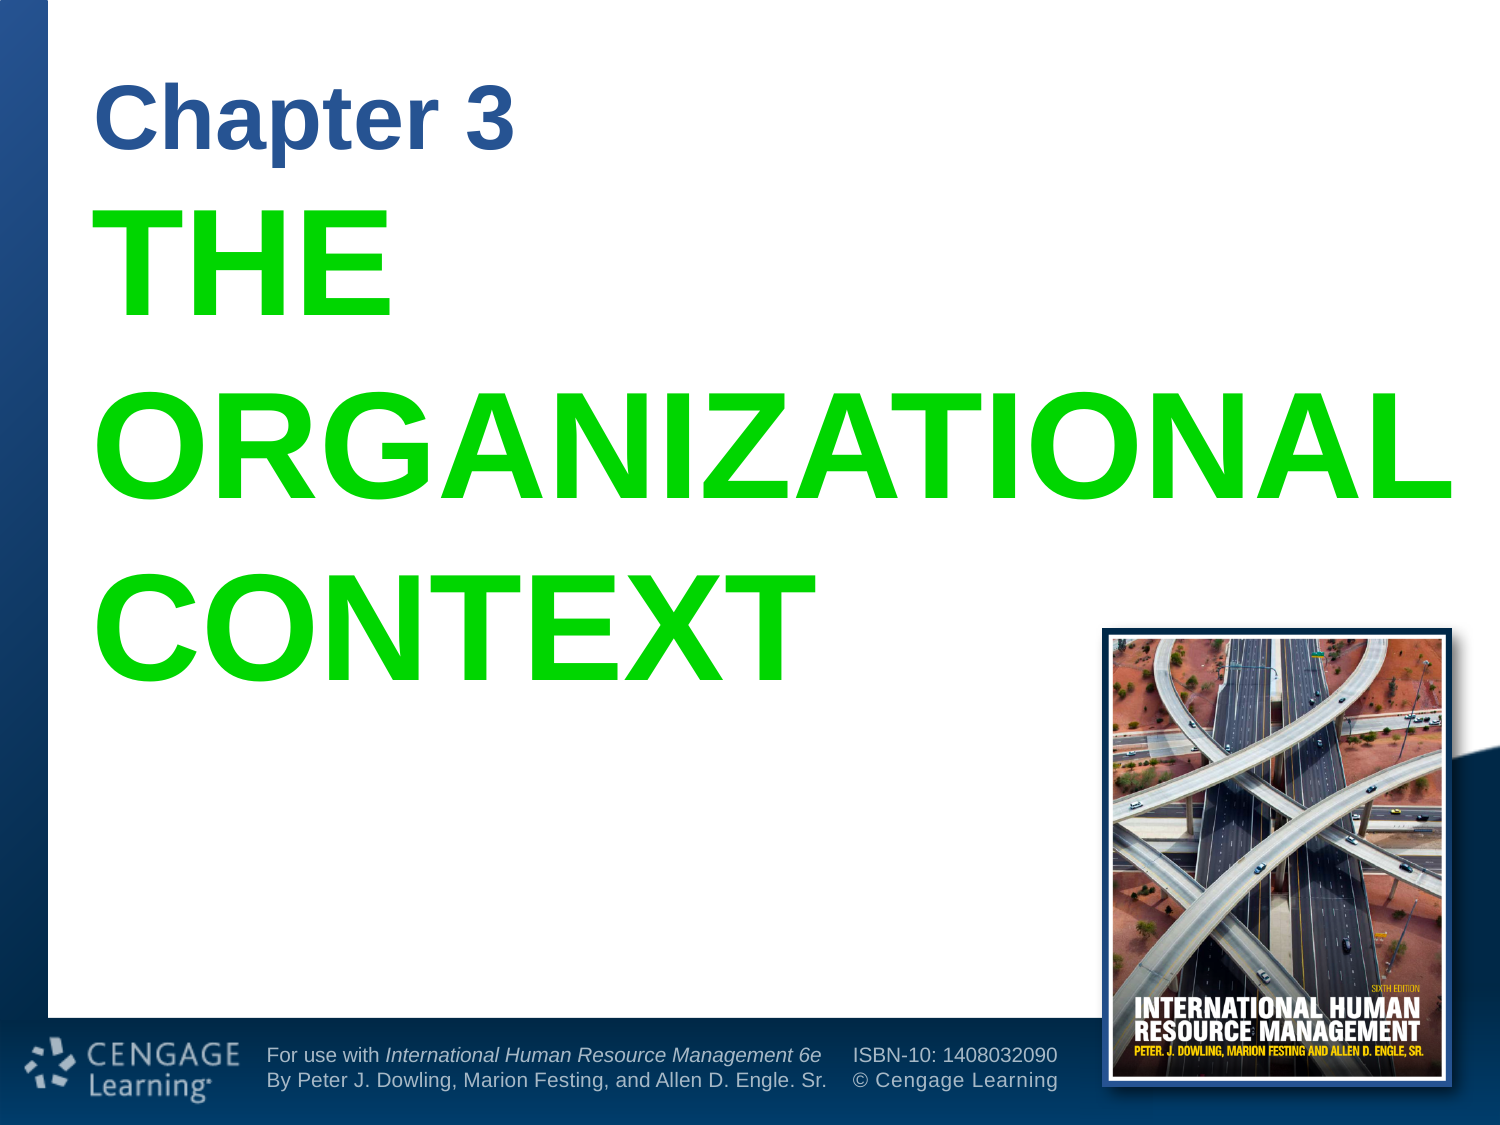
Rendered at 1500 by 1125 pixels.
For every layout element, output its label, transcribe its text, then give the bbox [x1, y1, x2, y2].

title THE ORGANIZATIONAL CONTEXT [76, 156, 1500, 719]
list Chapter 3 [78, 50, 750, 181]
picture [0, 719, 1500, 1125]
